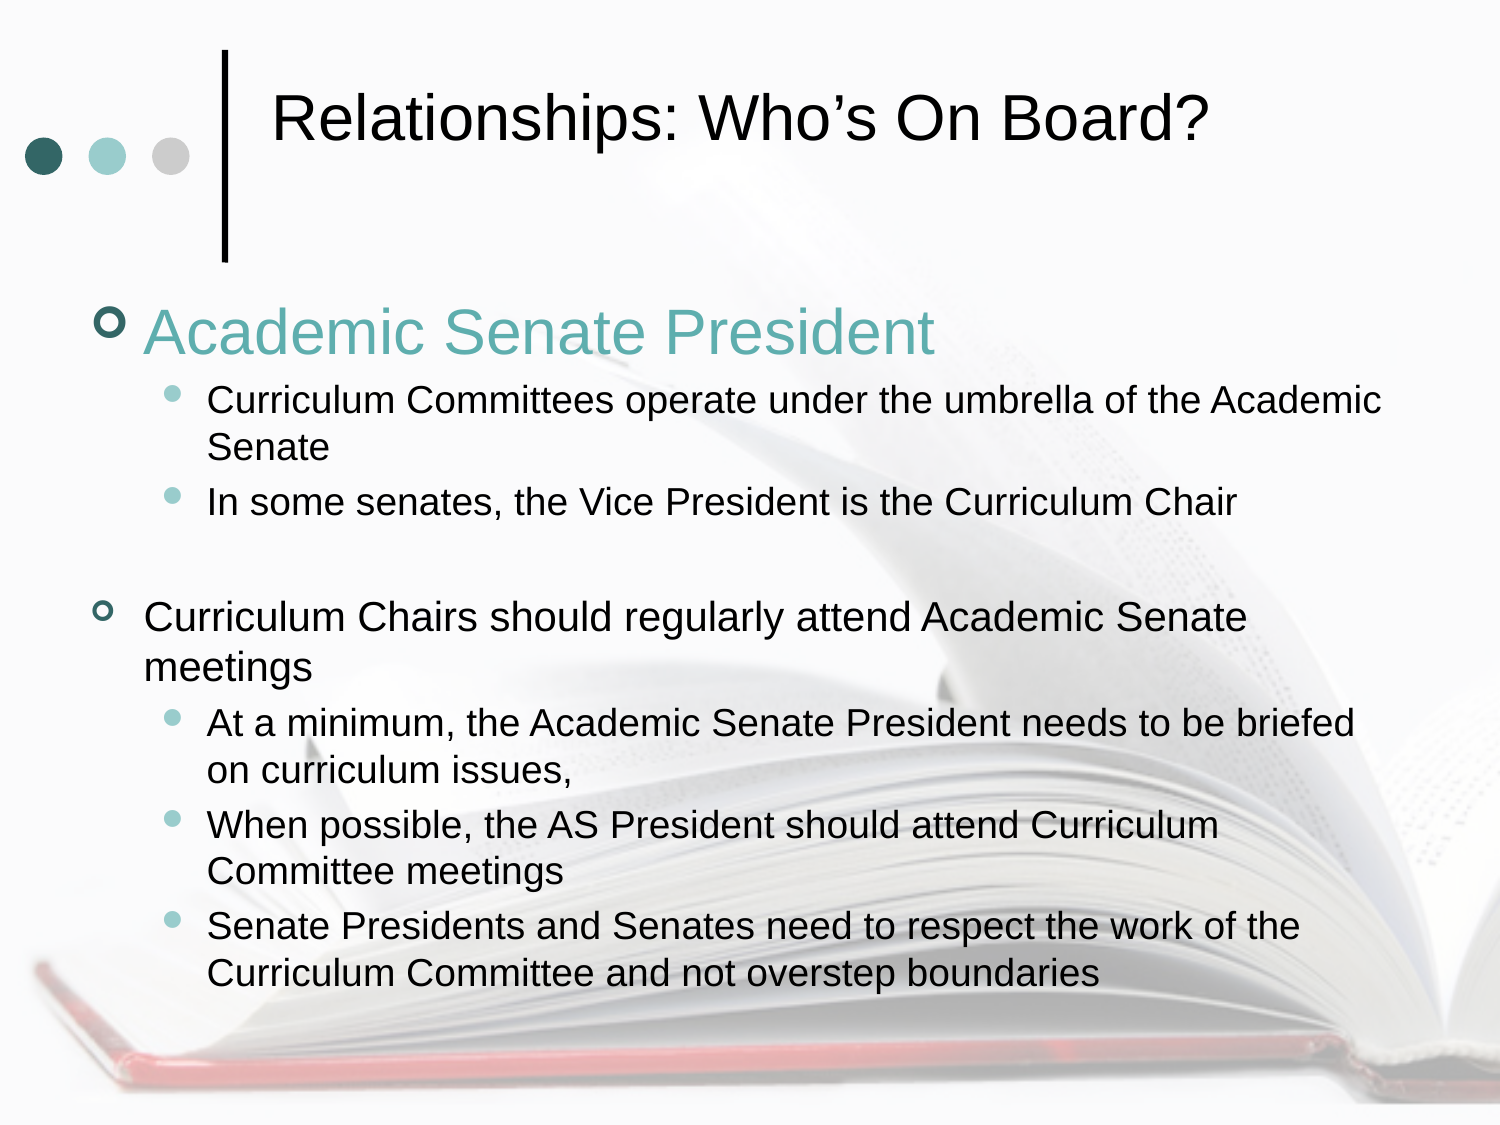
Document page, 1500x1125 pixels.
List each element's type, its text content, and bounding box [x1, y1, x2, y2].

title Relationships: Who’s On Board? [256, 45, 1425, 183]
list Academic Senate President Curriculum Committees operate under the umbrella of the Academic Senate In some senates, the Vice President is the Curriculum Chair Curriculum Chairs should regularly attend Academic Senate meetings At a minimum, the Academic Senate President needs to be briefed on curriculum issues, When possible, the AS President should attend Curriculum Committee meetings Senate Presidents and Senates need to respect the work of the Curriculum Committee and not overstep boundaries [75, 282, 1425, 1005]
